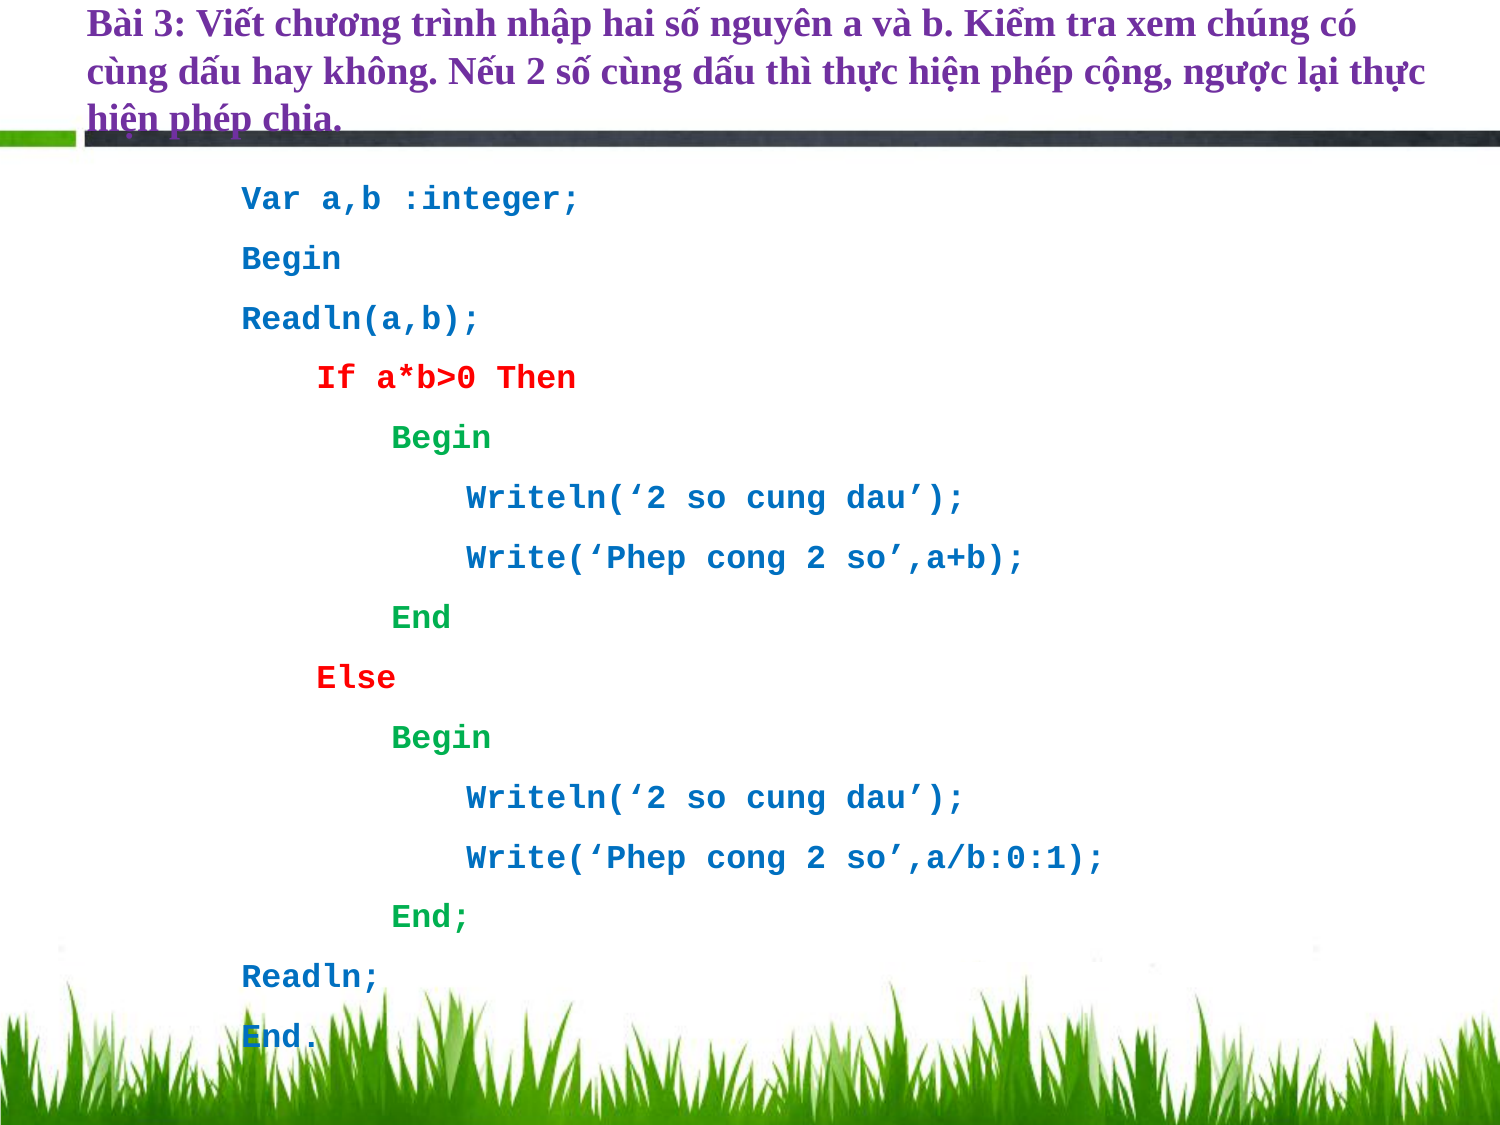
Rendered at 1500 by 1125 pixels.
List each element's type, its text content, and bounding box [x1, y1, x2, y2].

title Bài 3: Viết chương trình nhập hai số nguyên a và b. Kiểm tra xem chúng có cùng dấu hay không. Nếu 2 số cùng dấu thì thực hiện phép cộng, ngược lại thực hiện phép chia. [71, 0, 1450, 138]
text_box Var a,b :integer; Begin Readln(a,b); If a*b>0 Then Begin Writeln(‘2 so cung dau’); Write(‘Phep cong 2 so’,a+b); End Else Begin Writeln(‘2 so cung dau’); Write(‘Phep cong 2 so’,a/b:0:1); End; Readln; End. [76, 148, 1471, 1062]
picture [0, 0, 1500, 1125]
